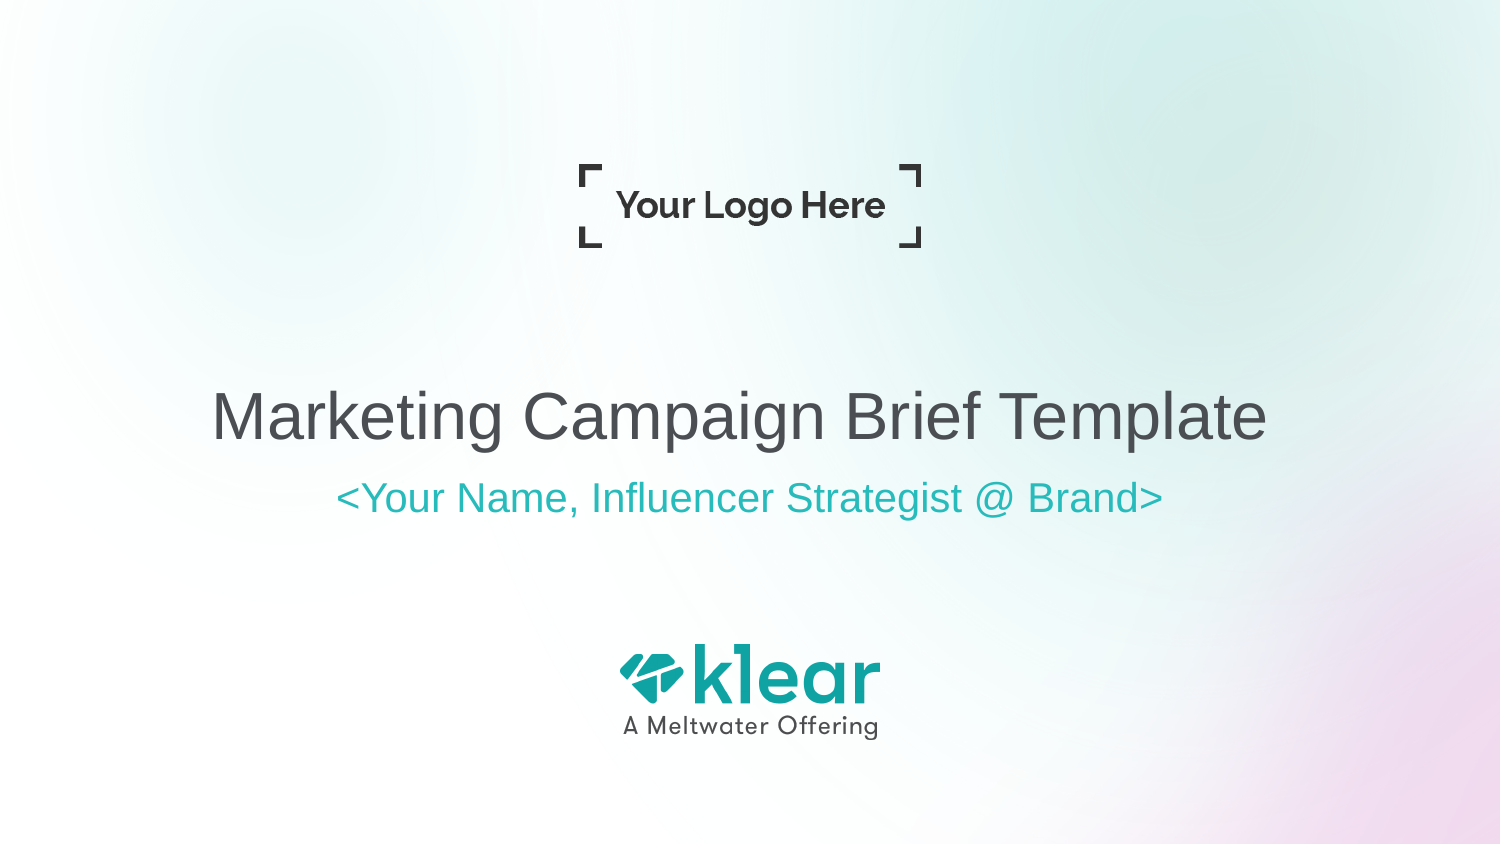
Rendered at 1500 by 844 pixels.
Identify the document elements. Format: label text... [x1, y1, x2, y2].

picture [0, 529, 1500, 844]
picture [0, 0, 1500, 463]
text_box <Your Name, Influencer Strategist @ Brand> [0, 463, 1500, 529]
text_box Marketing Campaign Brief Template [151, 355, 1349, 461]
